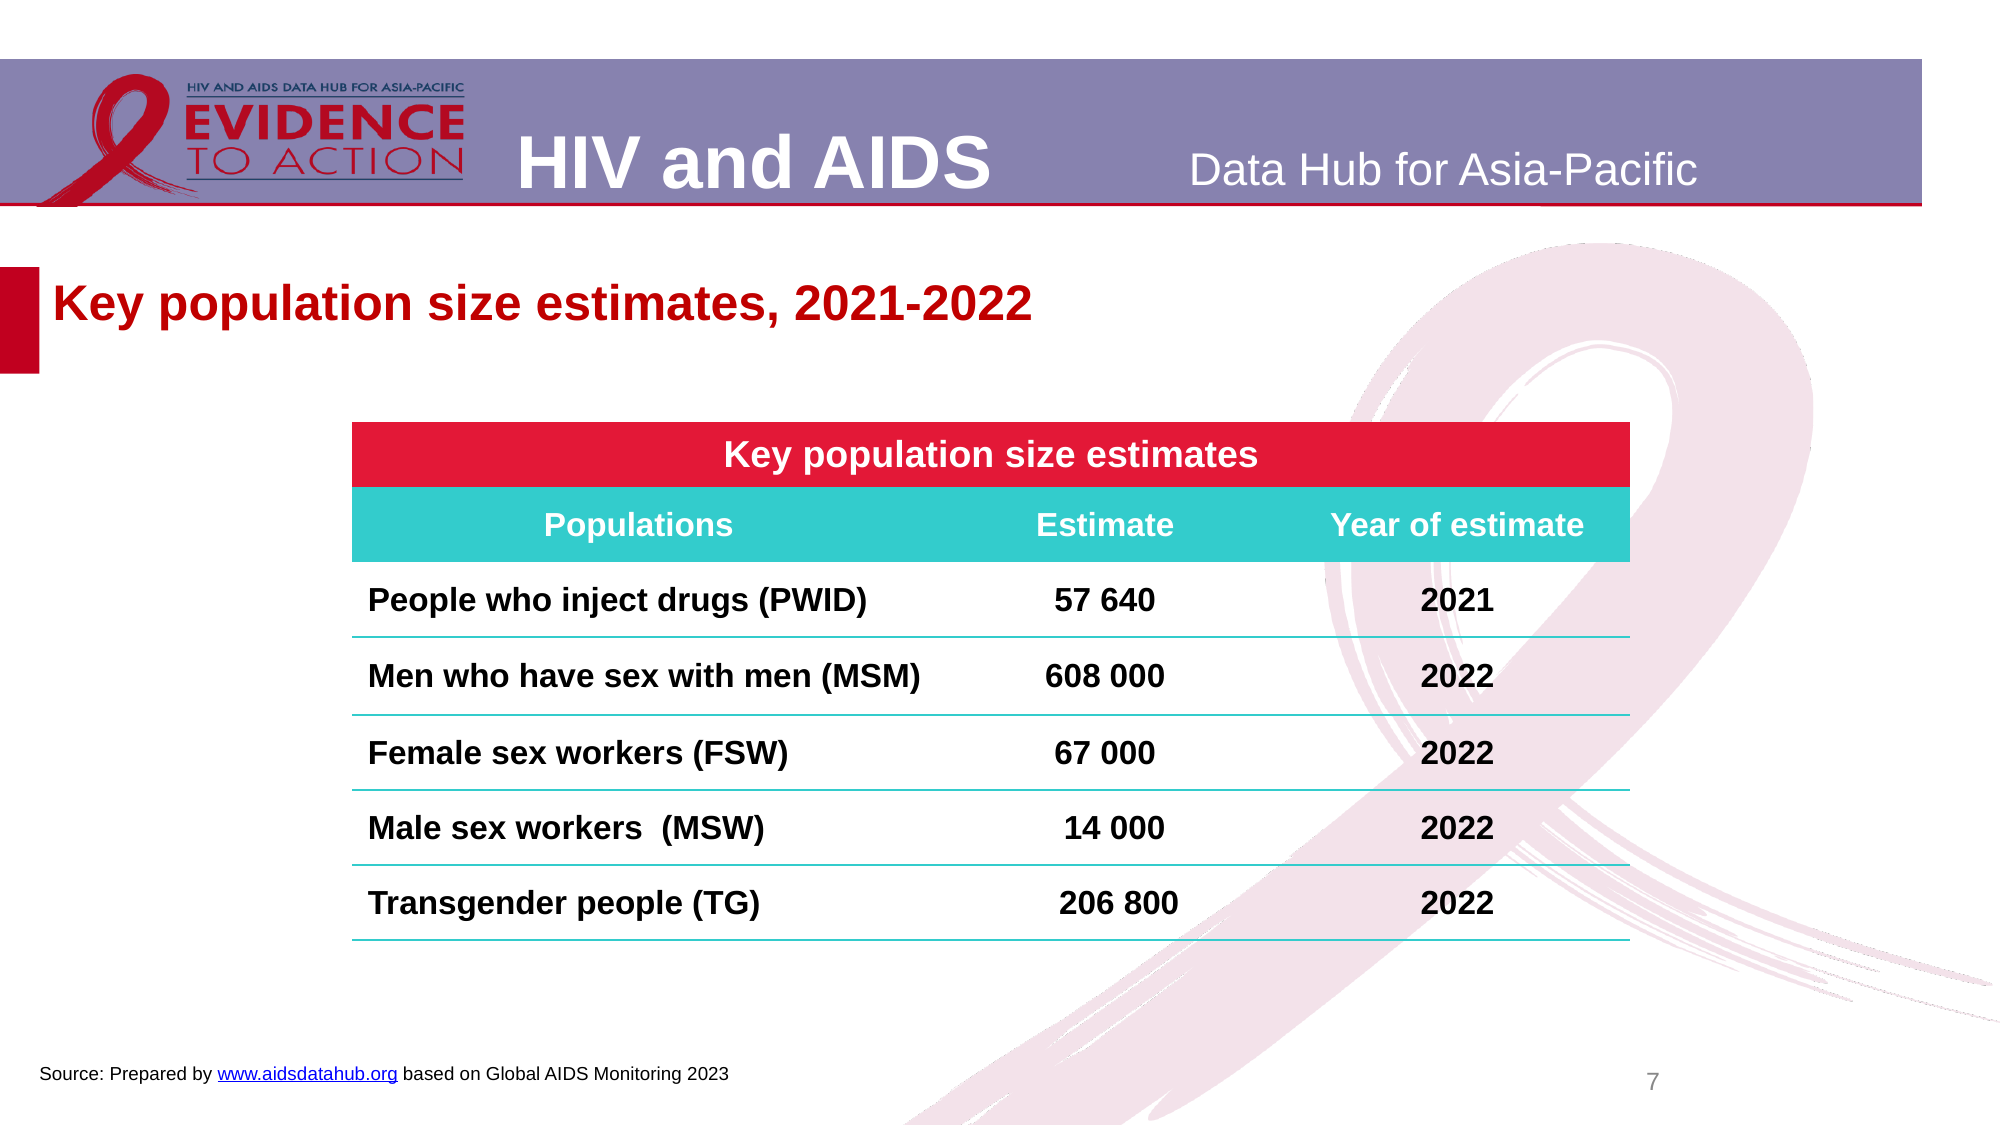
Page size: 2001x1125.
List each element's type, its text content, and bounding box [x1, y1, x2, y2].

table_cell People who inject drugs (PWID) [352, 562, 926, 636]
table_cell 2022 [1285, 791, 1630, 864]
table_cell 2021 [1285, 562, 1630, 636]
table_cell Estimate [926, 487, 1285, 562]
table_cell 2022 [1285, 638, 1630, 714]
table_cell 2022 [1285, 716, 1630, 789]
table_cell Year of estimate [1285, 487, 1630, 562]
slide_number 7 [1585, 1043, 1675, 1103]
table_cell Female sex workers (FSW) [352, 716, 926, 789]
picture [11, 74, 469, 207]
table_cell 67 000 [926, 716, 1285, 789]
table_cell 2022 [1285, 866, 1630, 939]
table_cell 206 800 [926, 866, 1285, 939]
table_cell 57 640 [926, 562, 1285, 636]
text_box Source: Prepared by www.aidsdatahub.org based on Global AIDS Monitoring 2023 [24, 1053, 1425, 1093]
table_cell 14 000 [926, 791, 1285, 864]
table_cell Transgender people (TG) [352, 866, 926, 939]
table_cell Populations [352, 487, 926, 562]
table_cell 608 000 [926, 638, 1285, 714]
title Key population size estimates, 2021-2022 [37, 262, 1416, 346]
table_cell Male sex workers (MSW) [352, 791, 926, 864]
table_cell Men who have sex with men (MSM) [352, 638, 926, 714]
picture [706, 181, 2000, 1125]
table_header Key population size estimates [352, 422, 1630, 487]
